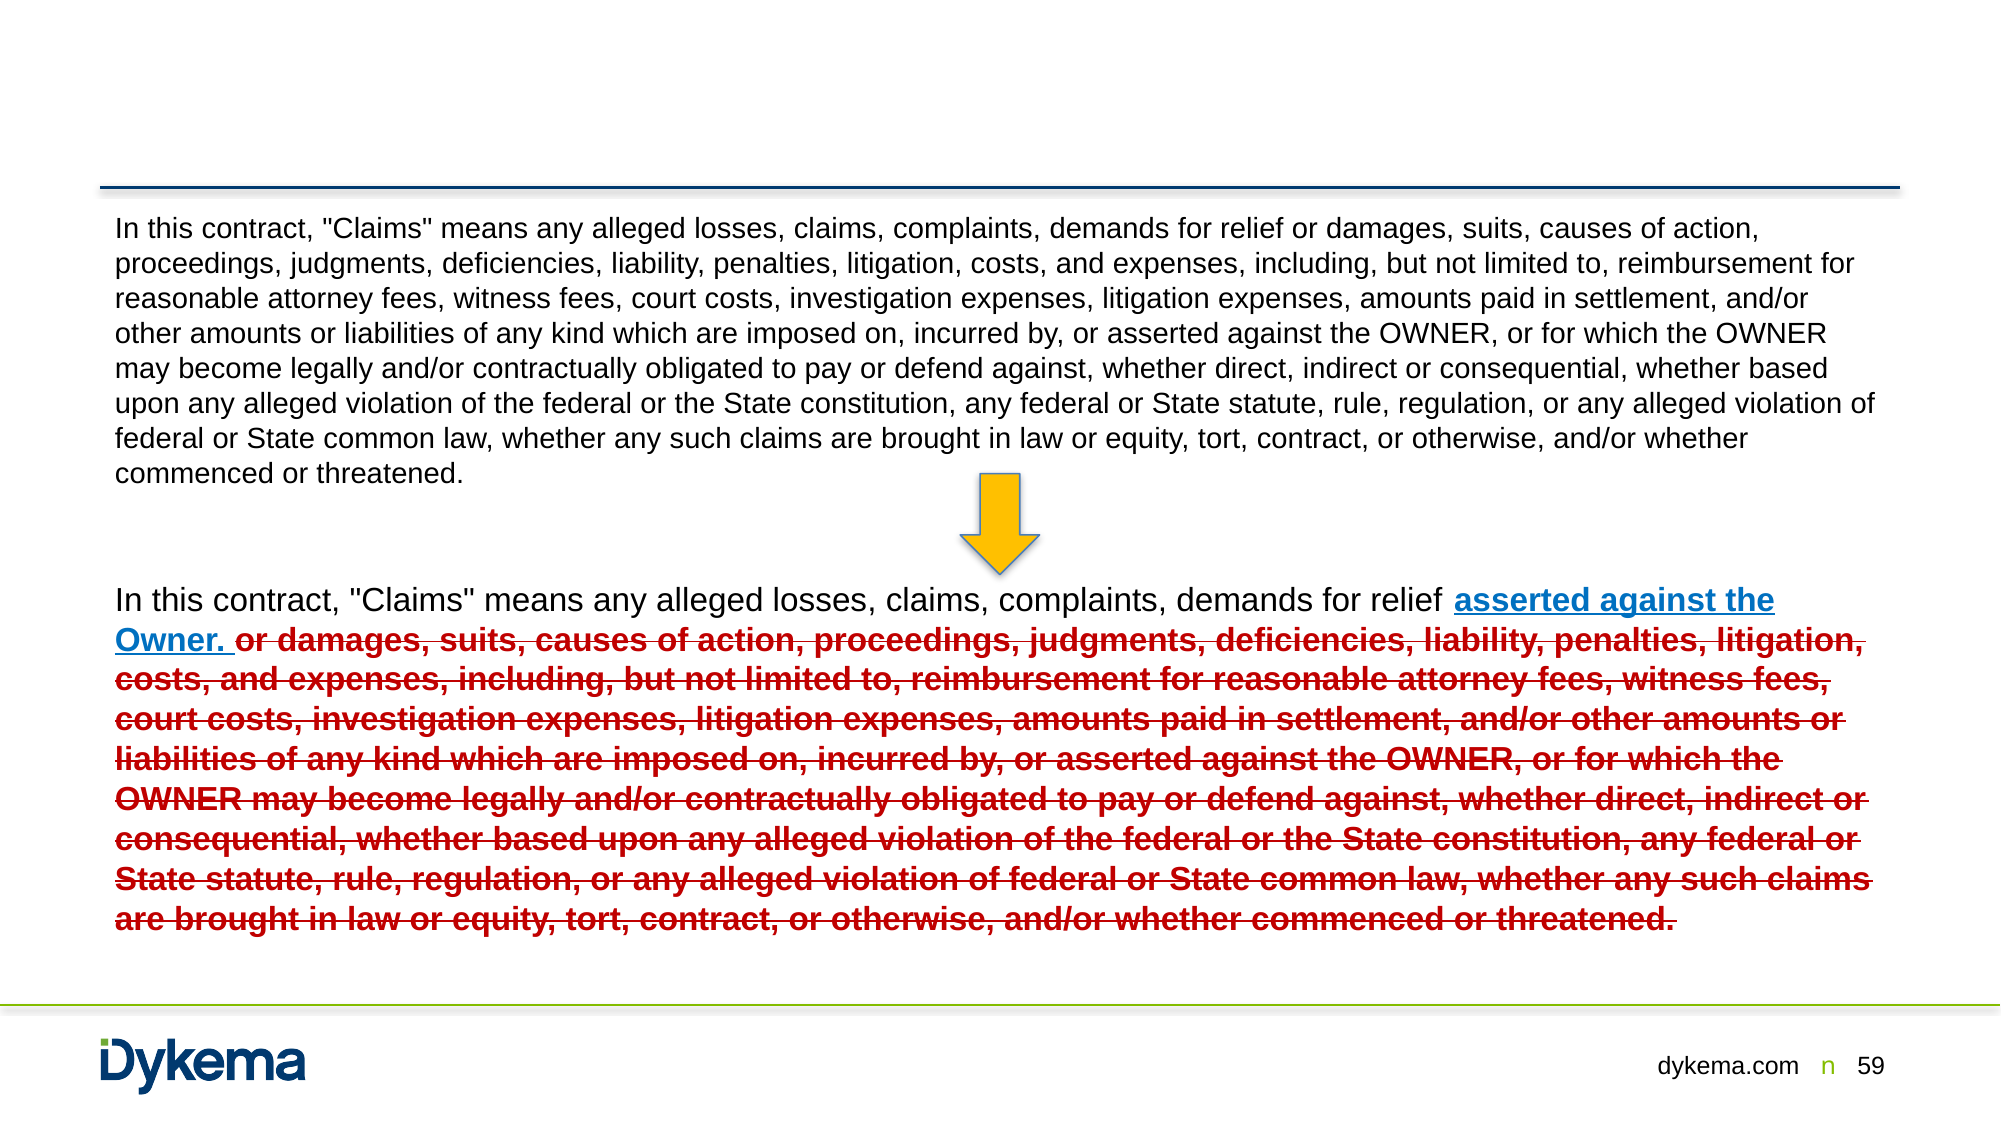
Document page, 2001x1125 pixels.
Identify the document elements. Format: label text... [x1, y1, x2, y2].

picture [99, 1037, 307, 1096]
text_box [959, 472, 1041, 576]
list In this contract, "Claims" means any alleged losses, claims, complaints, demands for relief or damages, suits, causes of action, proceedings, judgments, deficiencies, liability, penalties, litigation, costs, and expenses, including, but not limited to, reimbursement for reasonable attorney fees, witness fees, court costs, investigation expenses, litigation expenses, amounts paid in settlement, and/or other amounts or liabilities of any kind which are imposed on, incurred by, or asserted against the OWNER, or for which the OWNER may become legally and/or contractually obligated to pay or defend against, whether direct, indirect or consequential, whether based upon any alleged violation of the federal or the State constitution, any federal or State statute, rule, regulation, or any alleged violation of federal or State common law, whether any such claims are brought in law or equity, tort, contract, or otherwise, and/or whether commenced or threatened. In this contract, "Claims" means any alleged losses, claims, complaints, demands for relief asserted against the Owner. or damages, suits, causes of action, proceedings, judgments, deficiencies, liability, penalties, litigation, costs, and expenses, including, but not limited to, reimbursement for reasonable attorney fees, witness fees, court costs, investigation expenses, litigation expenses, amounts paid in settlement, and/or other amounts or liabilities of any kind which are imposed on, incurred by, or asserted against the OWNER, or for which the OWNER may become legally and/or contractually obligated to pay or defend against, whether direct, indirect or consequential, whether based upon any alleged violation of the federal or the State constitution, any federal or State statute, rule, regulation, or any alleged violation of federal or State common law, whether any such claims are brought in law or equity, tort, contract, or otherwise, and/or whether commenced or threatened. [99, 201, 1901, 983]
